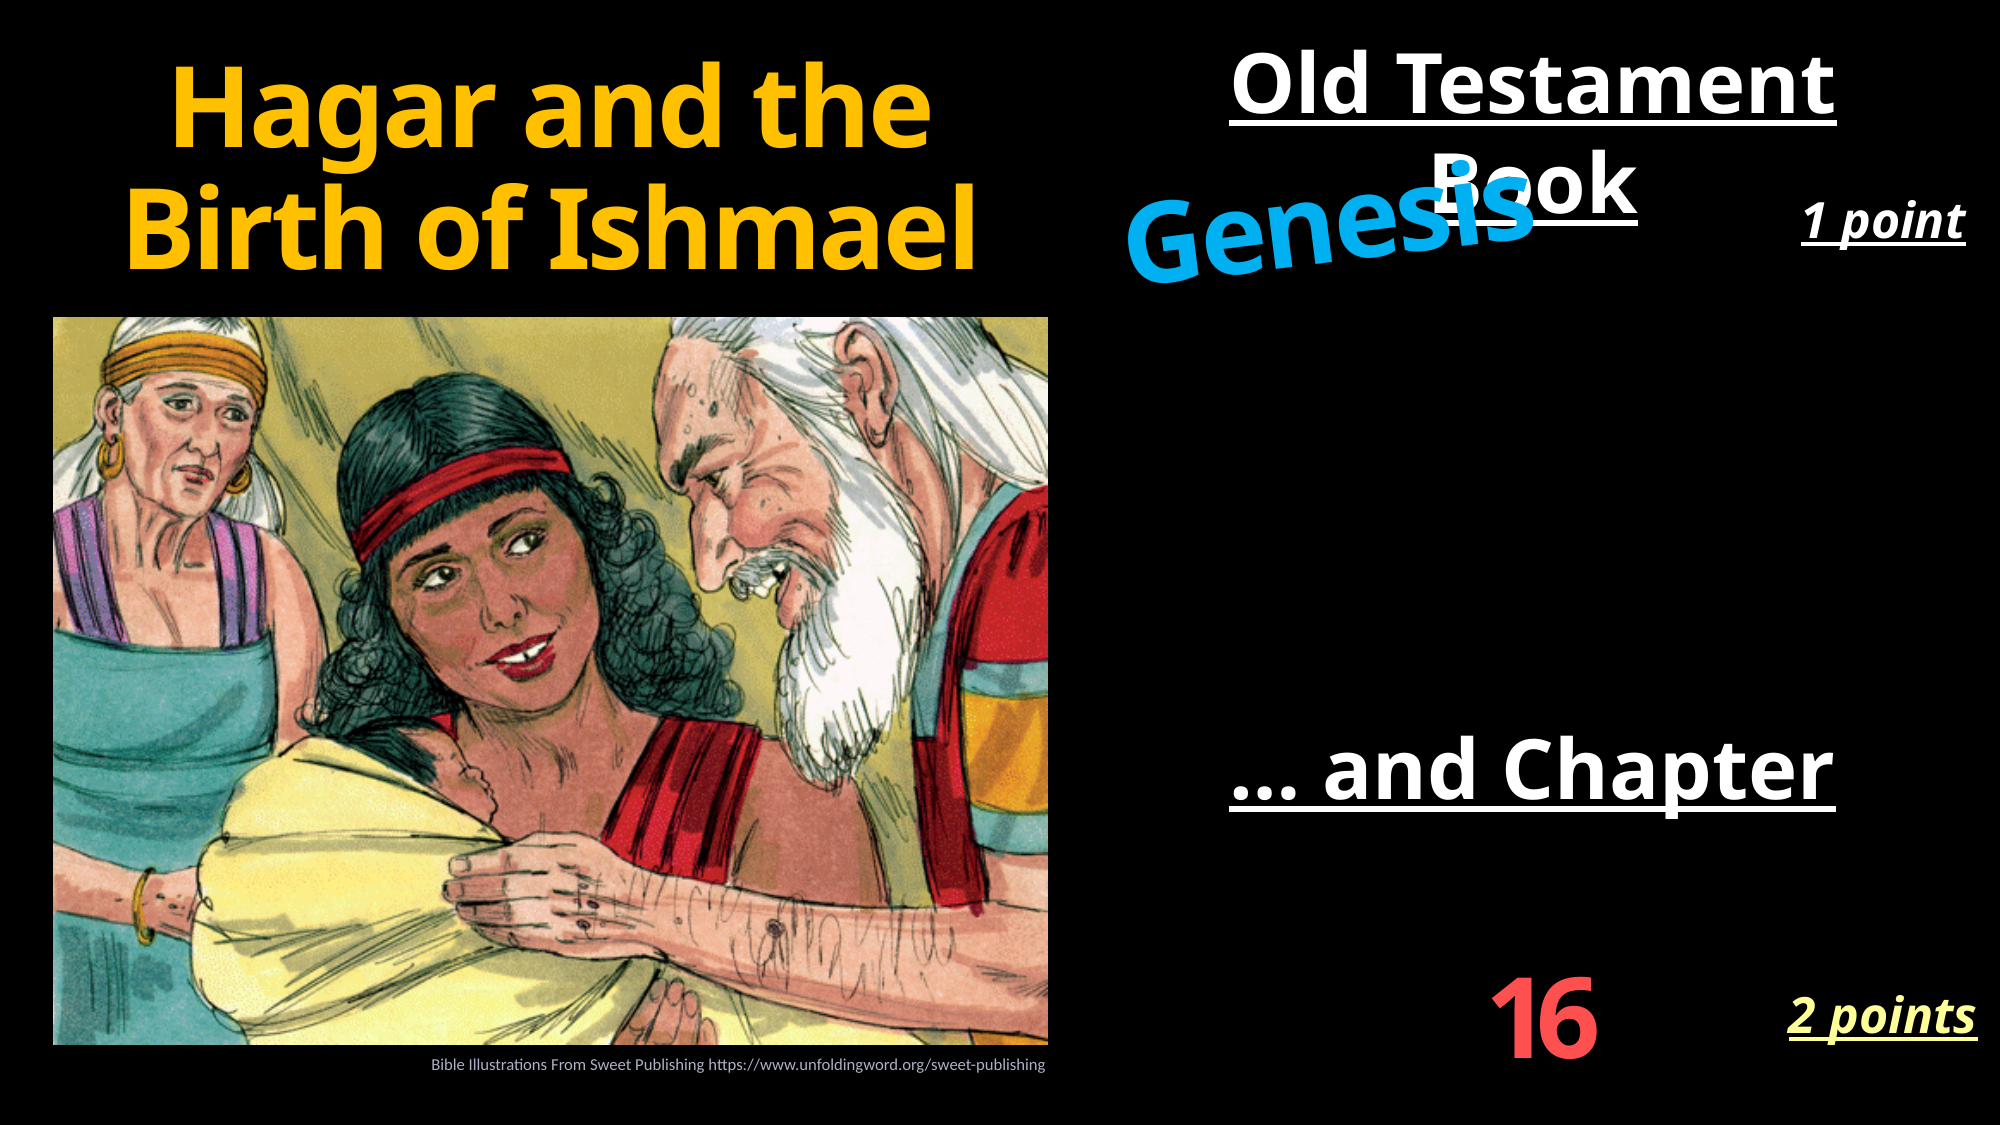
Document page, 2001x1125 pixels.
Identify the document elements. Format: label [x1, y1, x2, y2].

picture [53, 317, 1048, 1045]
text_box [1099, 708, 1966, 1091]
text_box [0, 0, 2000, 1125]
text_box [1067, 22, 1966, 294]
